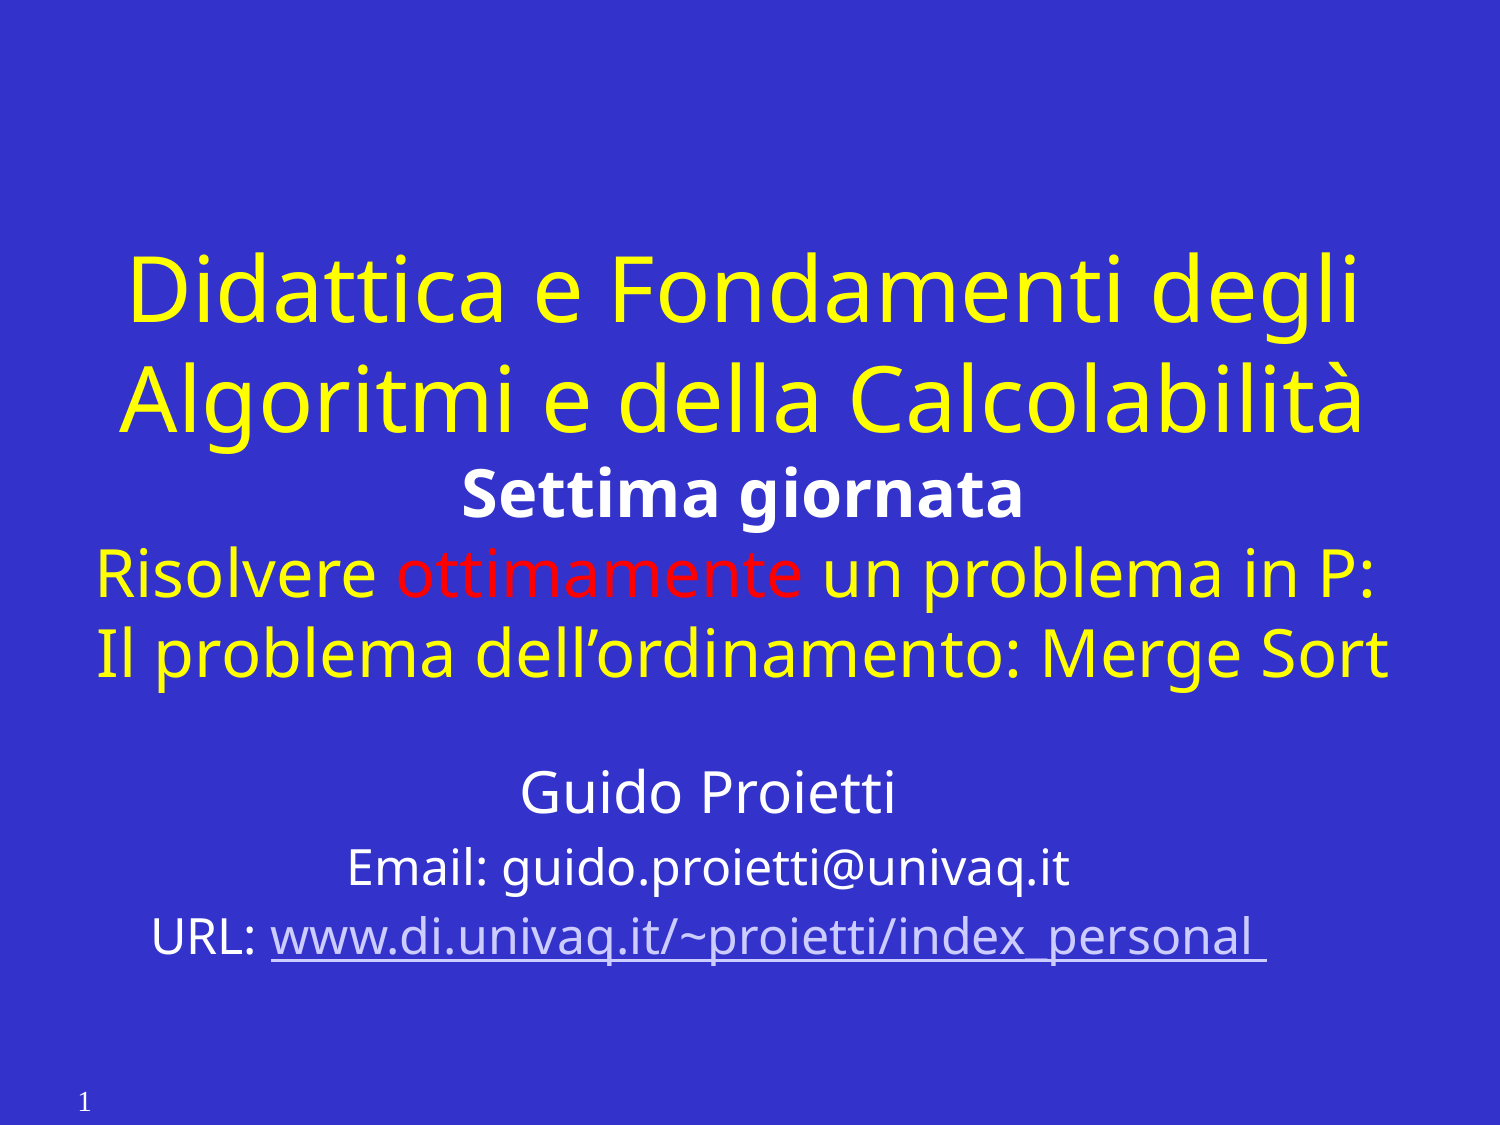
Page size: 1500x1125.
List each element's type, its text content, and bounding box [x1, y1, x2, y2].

slide_number 1 [62, 1074, 376, 1125]
subtitle Guido Proietti Email: guido.proietti@univaq.it URL: www.di.univaq.it/~proietti/index_personal [100, 747, 1317, 1035]
title Didattica e Fondamenti degli Algoritmi e della Calcolabilità Settima giornata Risolvere ottimamente un problema in P: Il problema dell’ordinamento: Merge Sort [53, 380, 1436, 622]
